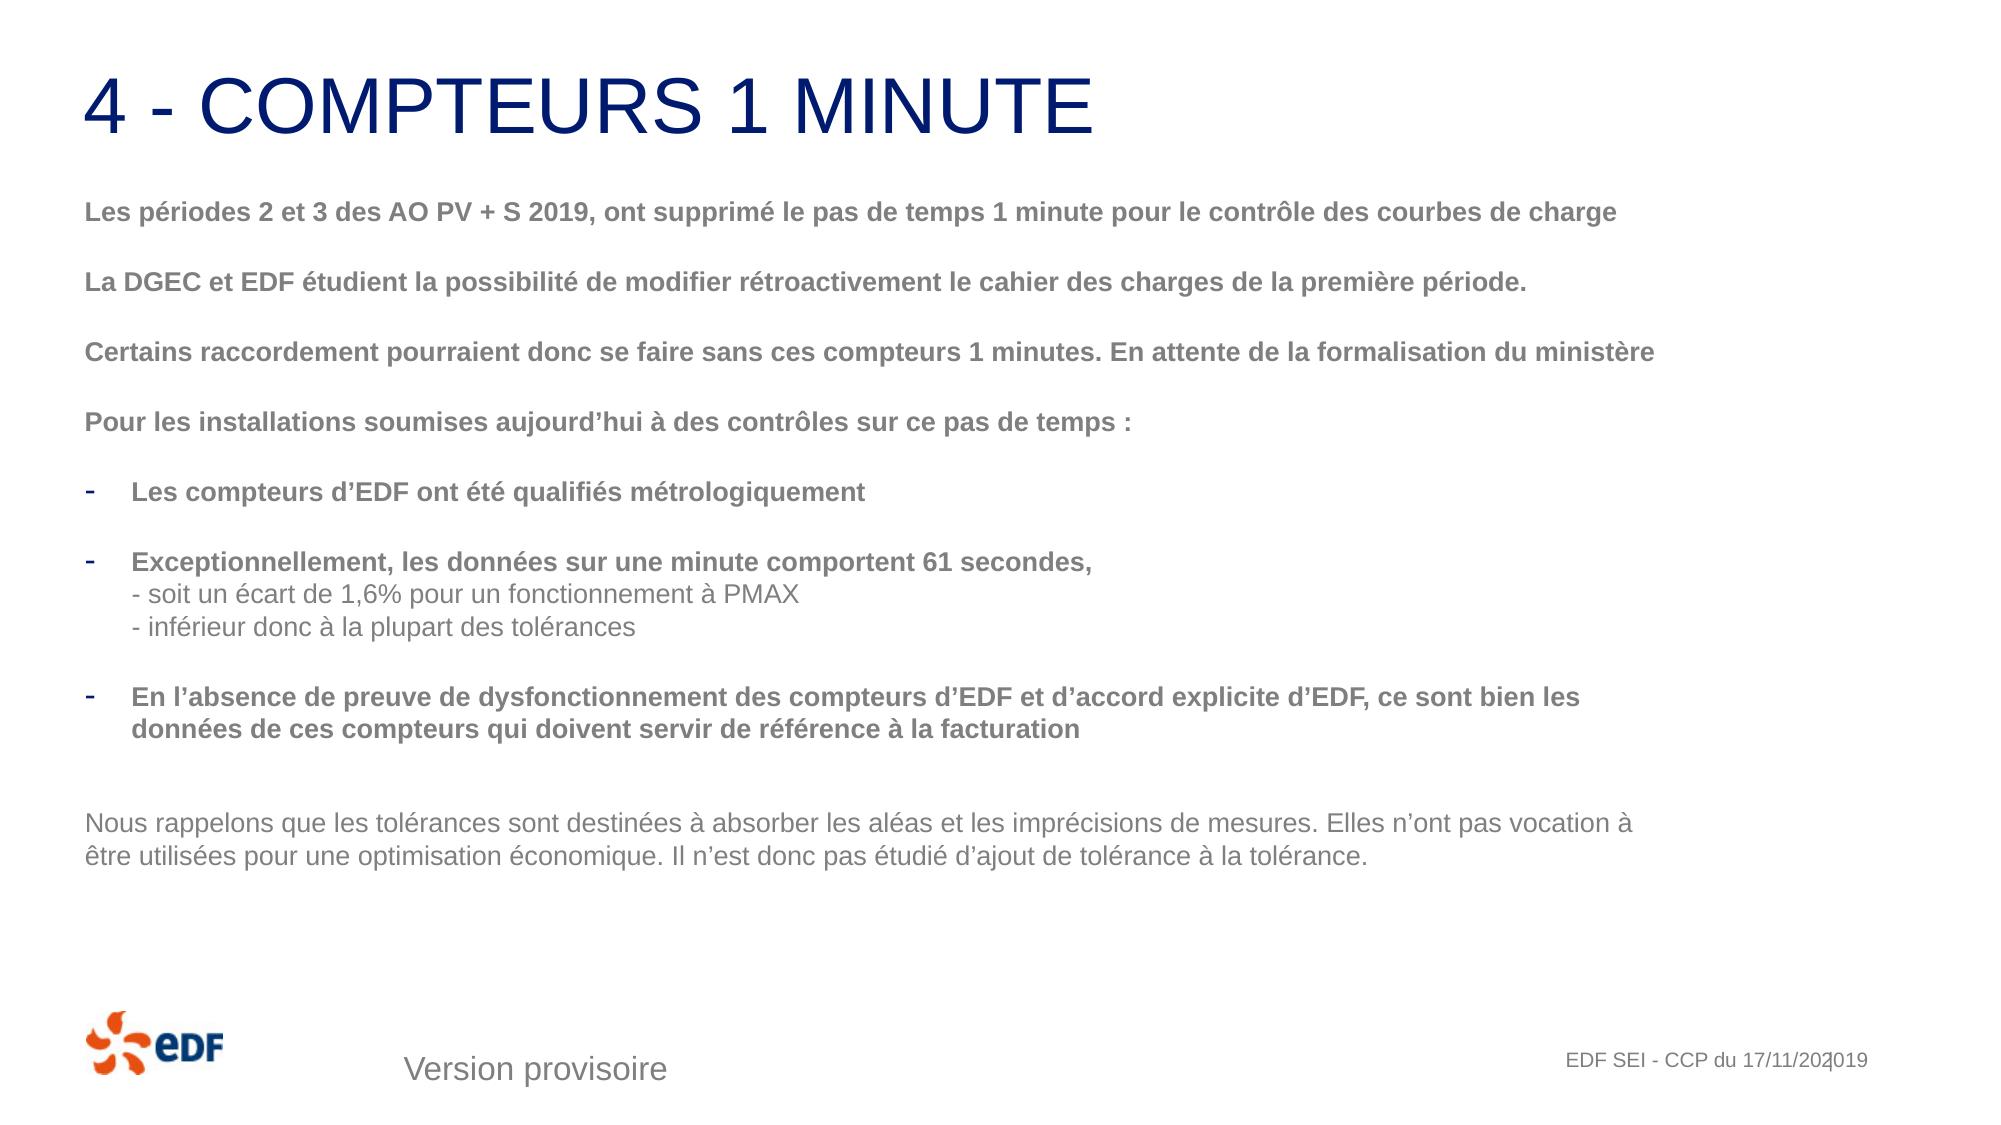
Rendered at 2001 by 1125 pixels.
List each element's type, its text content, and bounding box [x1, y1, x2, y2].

footer EDF SEI - CCP du 17/11/2020 [999, 1046, 1851, 1072]
picture [86, 1011, 223, 1075]
title 4 - Compteurs 1 minute [77, 54, 1449, 194]
list Les périodes 2 et 3 des AO PV + S 2019, ont supprimé le pas de temps 1 minute pour le contrôle des courbes de charge La DGEC et EDF étudient la possibilité de modifier rétroactivement le cahier des charges de la première période. Certains raccordement pourraient donc se faire sans ces compteurs 1 minutes. En attente de la formalisation du ministère Pour les installations soumises aujourd’hui à des contrôles sur ce pas de temps : Les compteurs d’EDF ont été qualifiés métrologiquement Exceptionnellement, les données sur une minute comportent 61 secondes, - soit un écart de 1,6% pour un fonctionnement à PMAX - inférieur donc à la plupart des tolérances En l’absence de preuve de dysfonctionnement des compteurs d’EDF et d’accord explicite d’EDF, ce sont bien les données de ces compteurs qui doivent servir de référence à la facturation Nous rappelons que les tolérances sont destinées à absorber les aléas et les imprécisions de mesures. Elles n’ont pas vocation à être utilisées pour une optimisation économique. Il n’est donc pas étudié d’ajout de tolérance à la tolérance. [78, 193, 1686, 1000]
